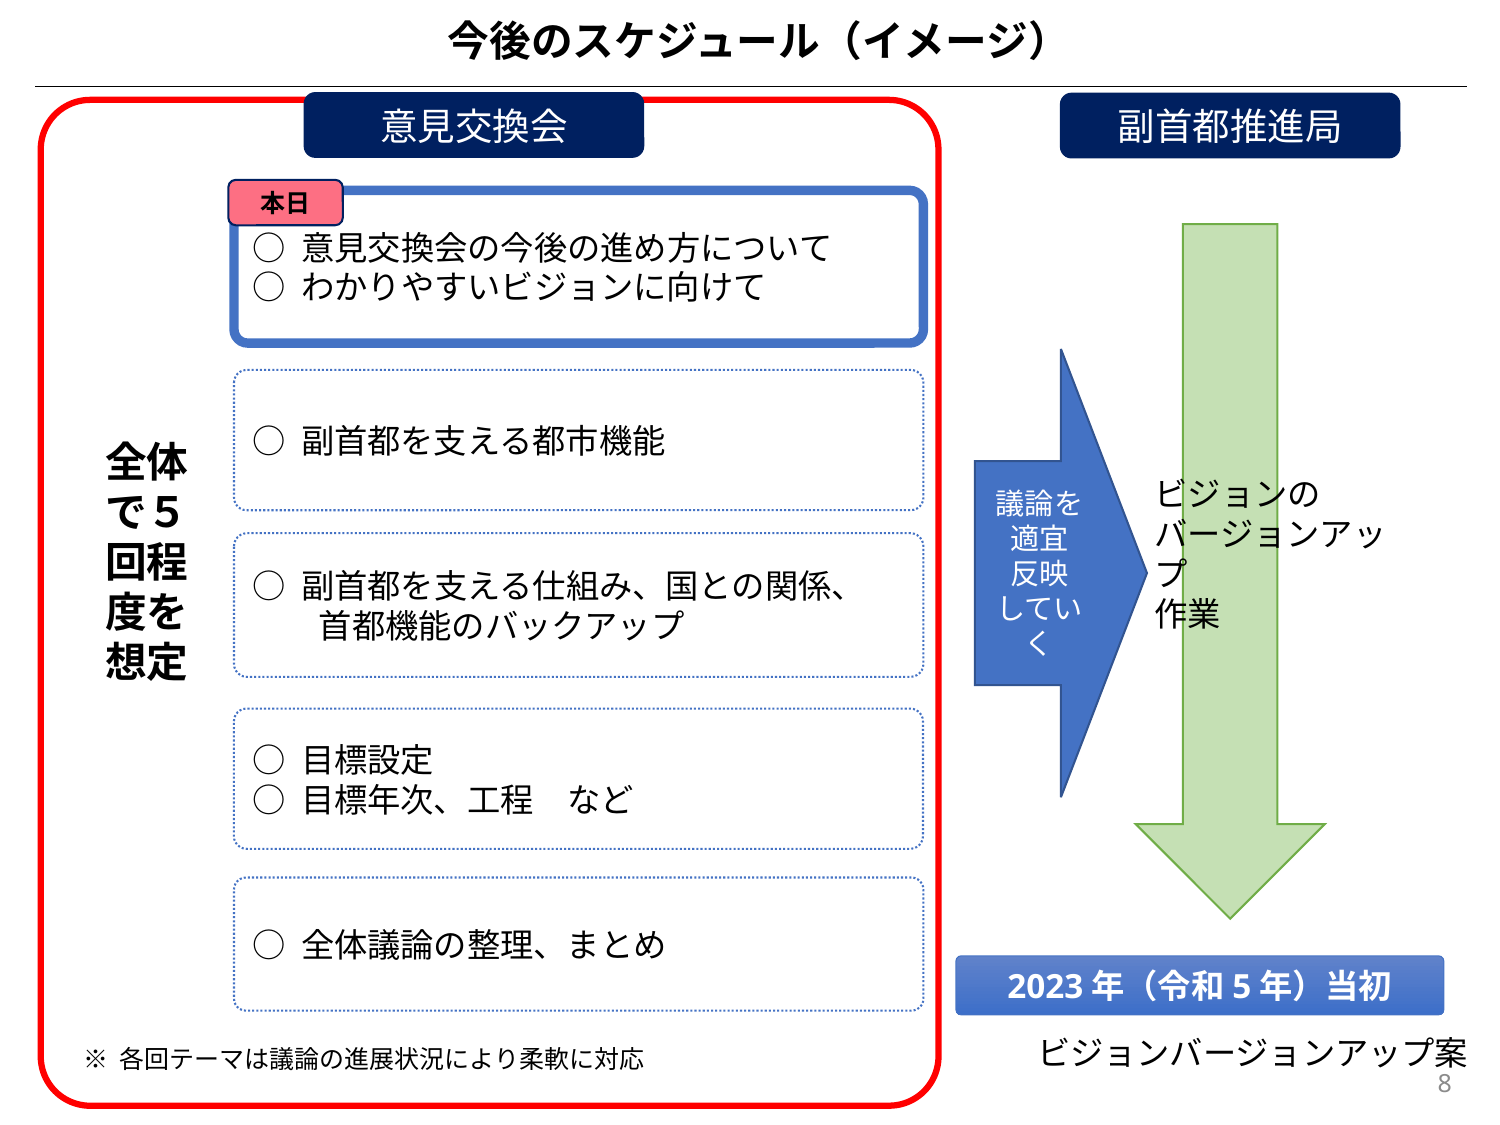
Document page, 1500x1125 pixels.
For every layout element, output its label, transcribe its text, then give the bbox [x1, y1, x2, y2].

text_box 今後のスケジュール（イメージ） [287, 7, 1231, 73]
text_box ビジョンの バージョンアップ 作業 [1134, 467, 1424, 640]
text_box 本日 [227, 178, 344, 227]
text_box 副首都推進局 [1059, 92, 1401, 159]
text_box [39, 98, 940, 1107]
text_box 議論を 適宜 反映 していく [973, 348, 1149, 798]
text_box ビジョンバージョンアップ案 [1019, 1005, 1500, 1099]
slide_number 7 [1129, 1054, 1467, 1115]
text_box 2023年（令和5年）当初 [955, 955, 1445, 1016]
text_box 全体で５回程度を想定 [89, 223, 205, 899]
text_box [1181, 223, 1279, 467]
text_box [1133, 640, 1328, 921]
text_box 意見交換会 [303, 92, 645, 158]
